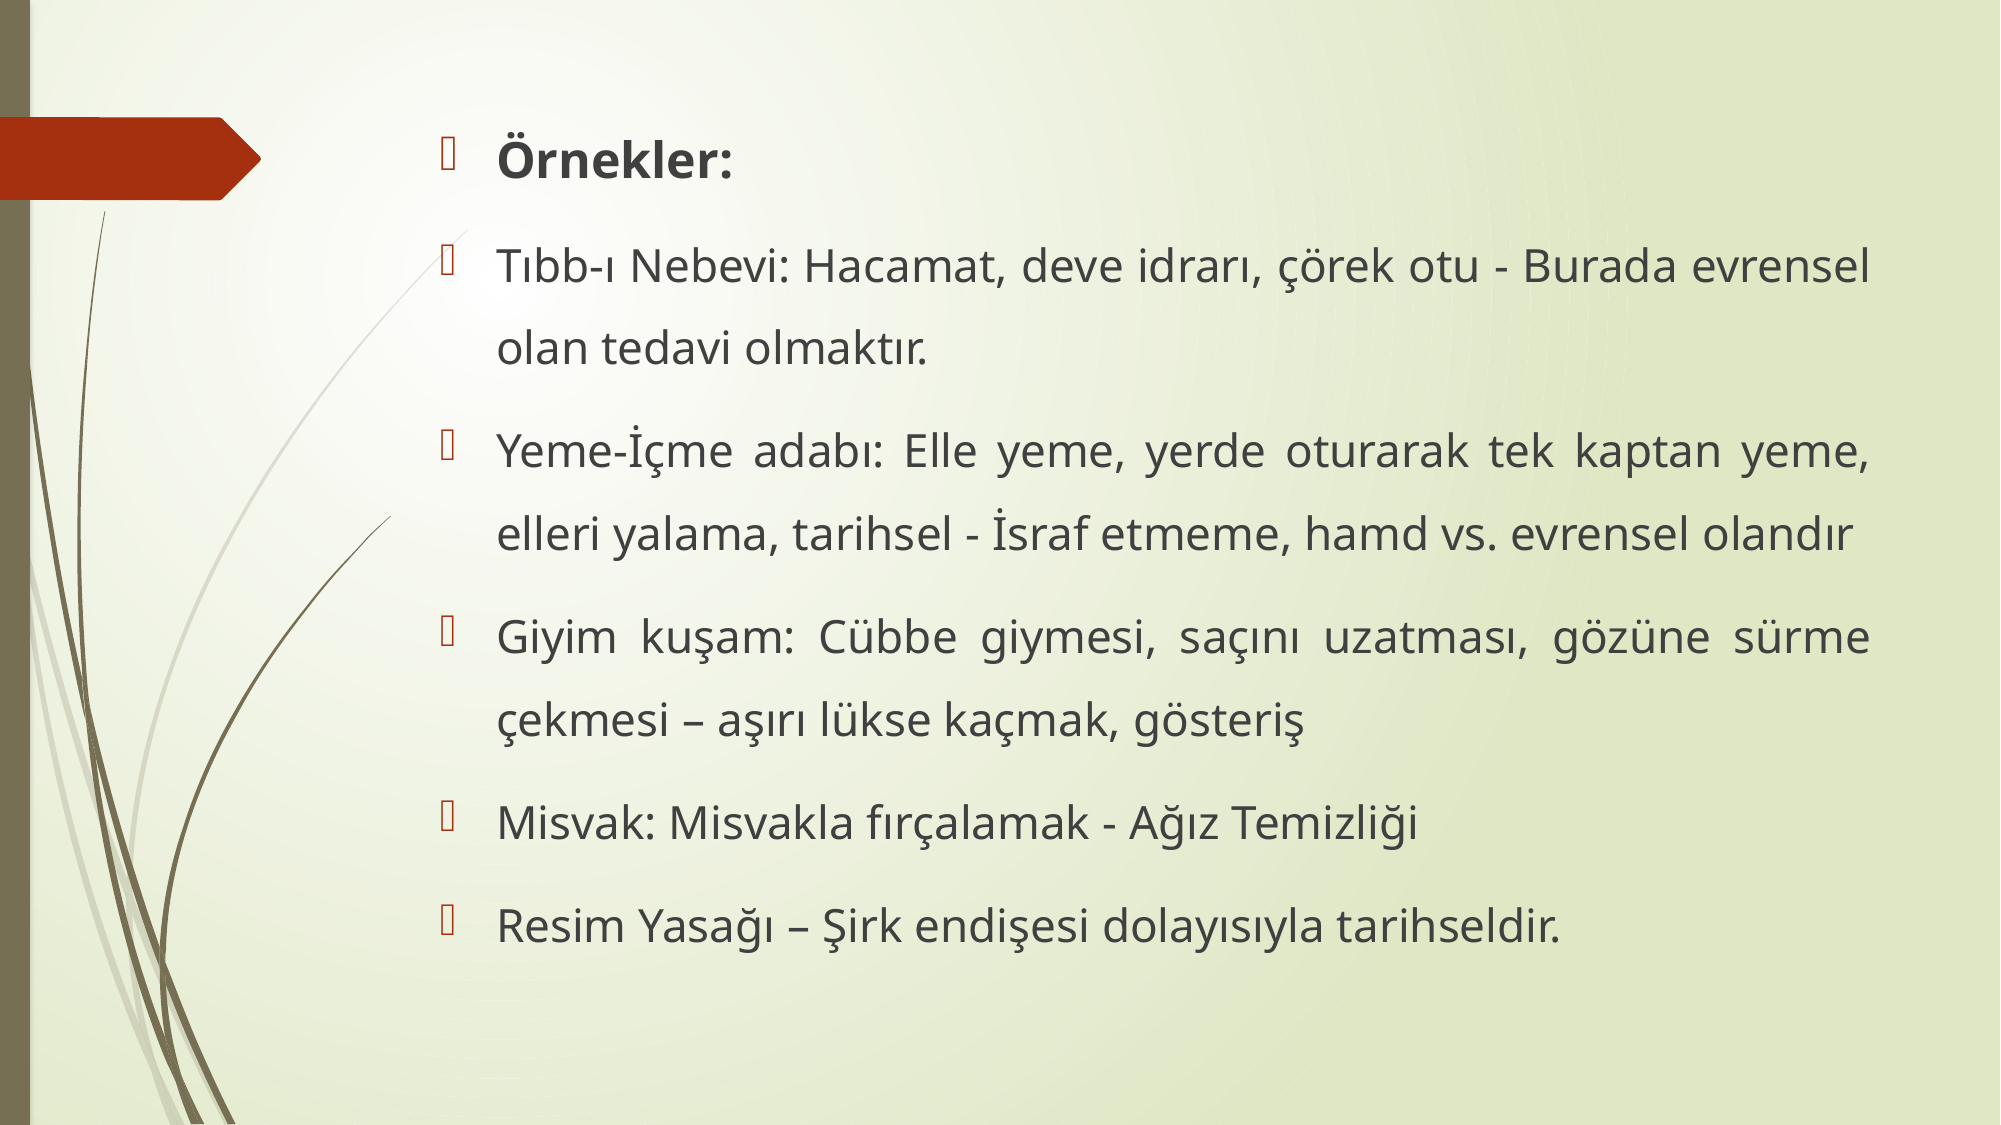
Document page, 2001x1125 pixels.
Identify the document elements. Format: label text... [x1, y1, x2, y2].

list Örnekler: Tıbb-ı Nebevi: Hacamat, deve idrarı, çörek otu - Burada evrensel olan tedavi olmaktır. Yeme-İçme adabı: Elle yeme, yerde oturarak tek kaptan yeme, elleri yalama, tarihsel - İsraf etmeme, hamd vs. evrensel olandır Giyim kuşam: Cübbe giymesi, saçını uzatması, gözüne sürme çekmesi – aşırı lükse kaçmak, gösteriş Misvak: Misvakla fırçalamak - Ağız Temizliği Resim Yasağı – Şirk endişesi dolayısıyla tarihseldir. [424, 90, 1888, 1068]
